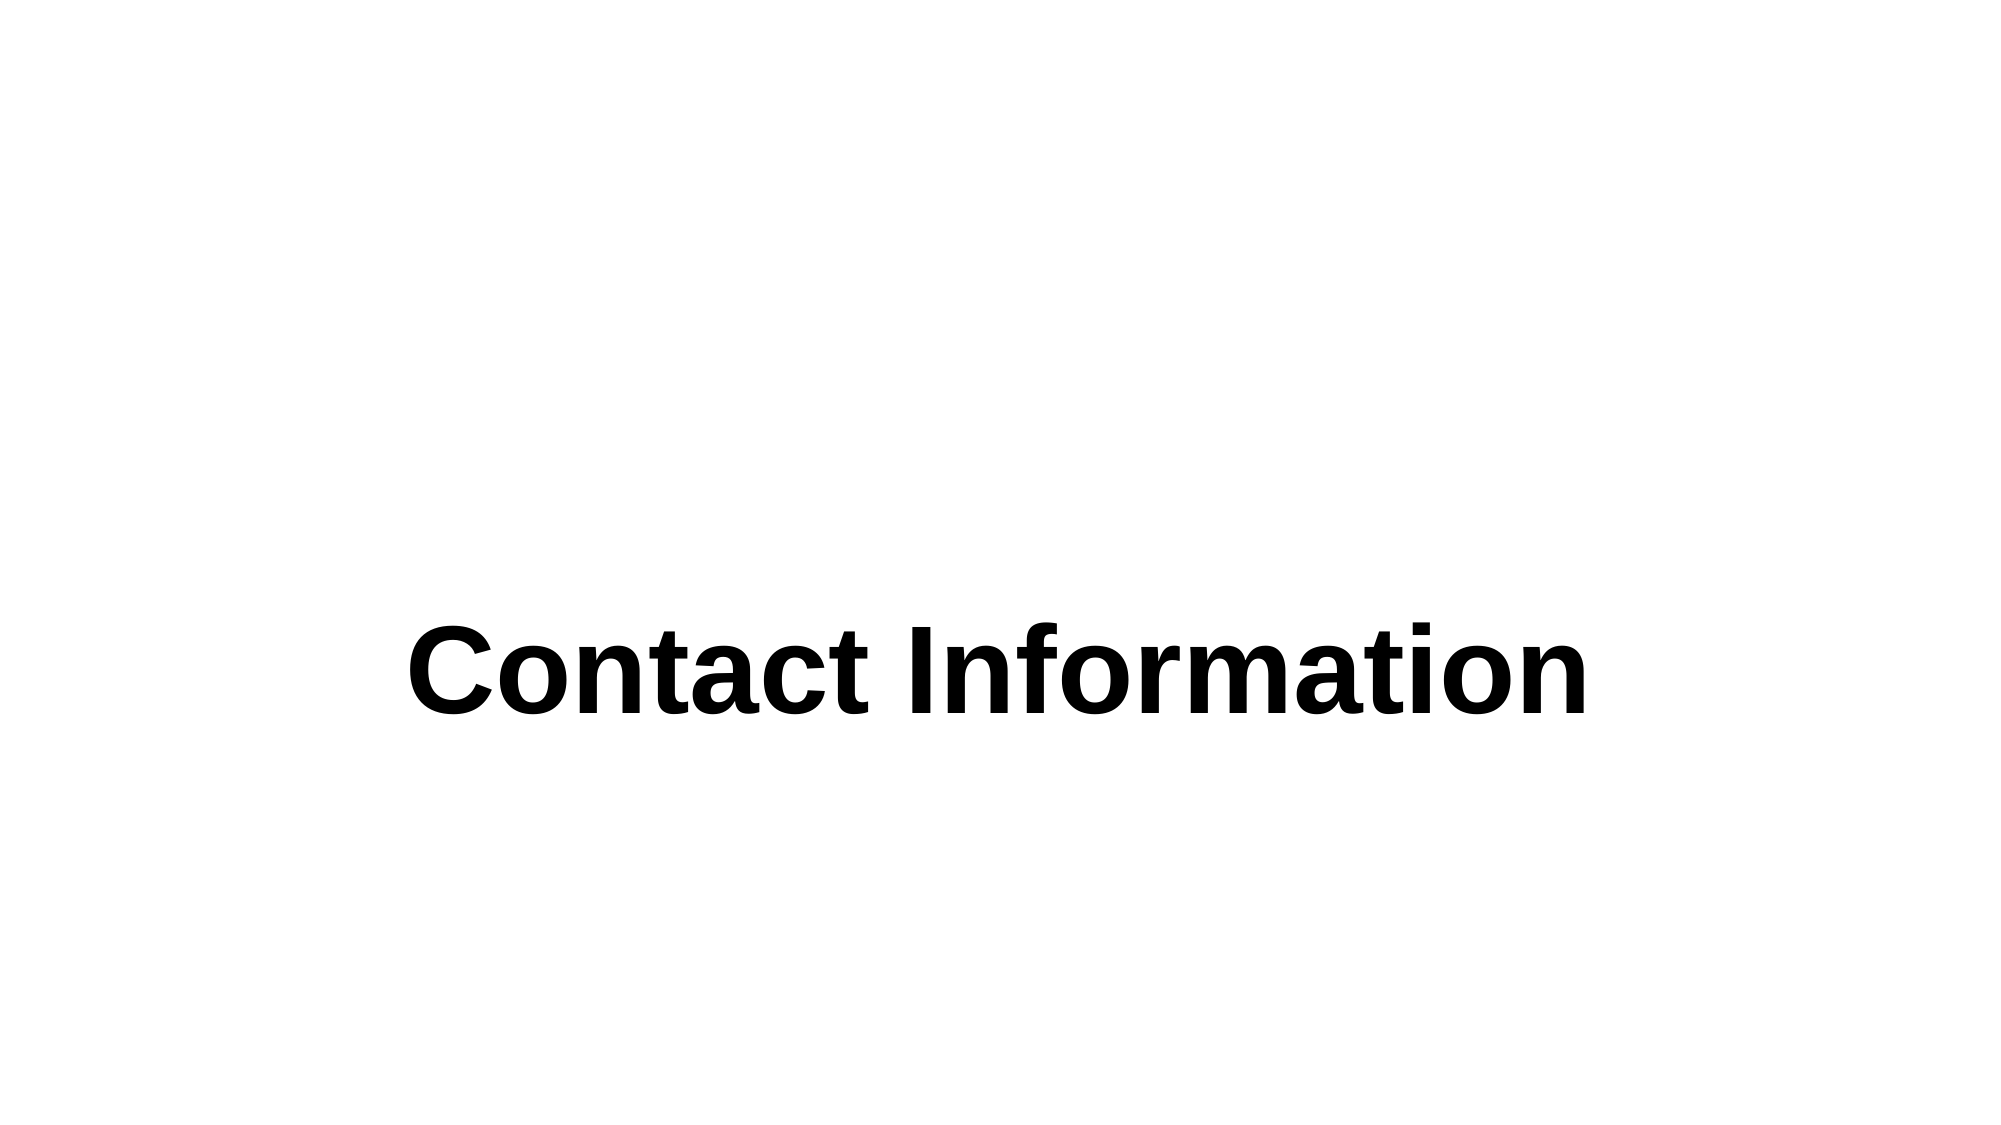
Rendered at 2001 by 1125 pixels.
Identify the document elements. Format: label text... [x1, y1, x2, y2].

title Contact Information [136, 280, 1862, 749]
